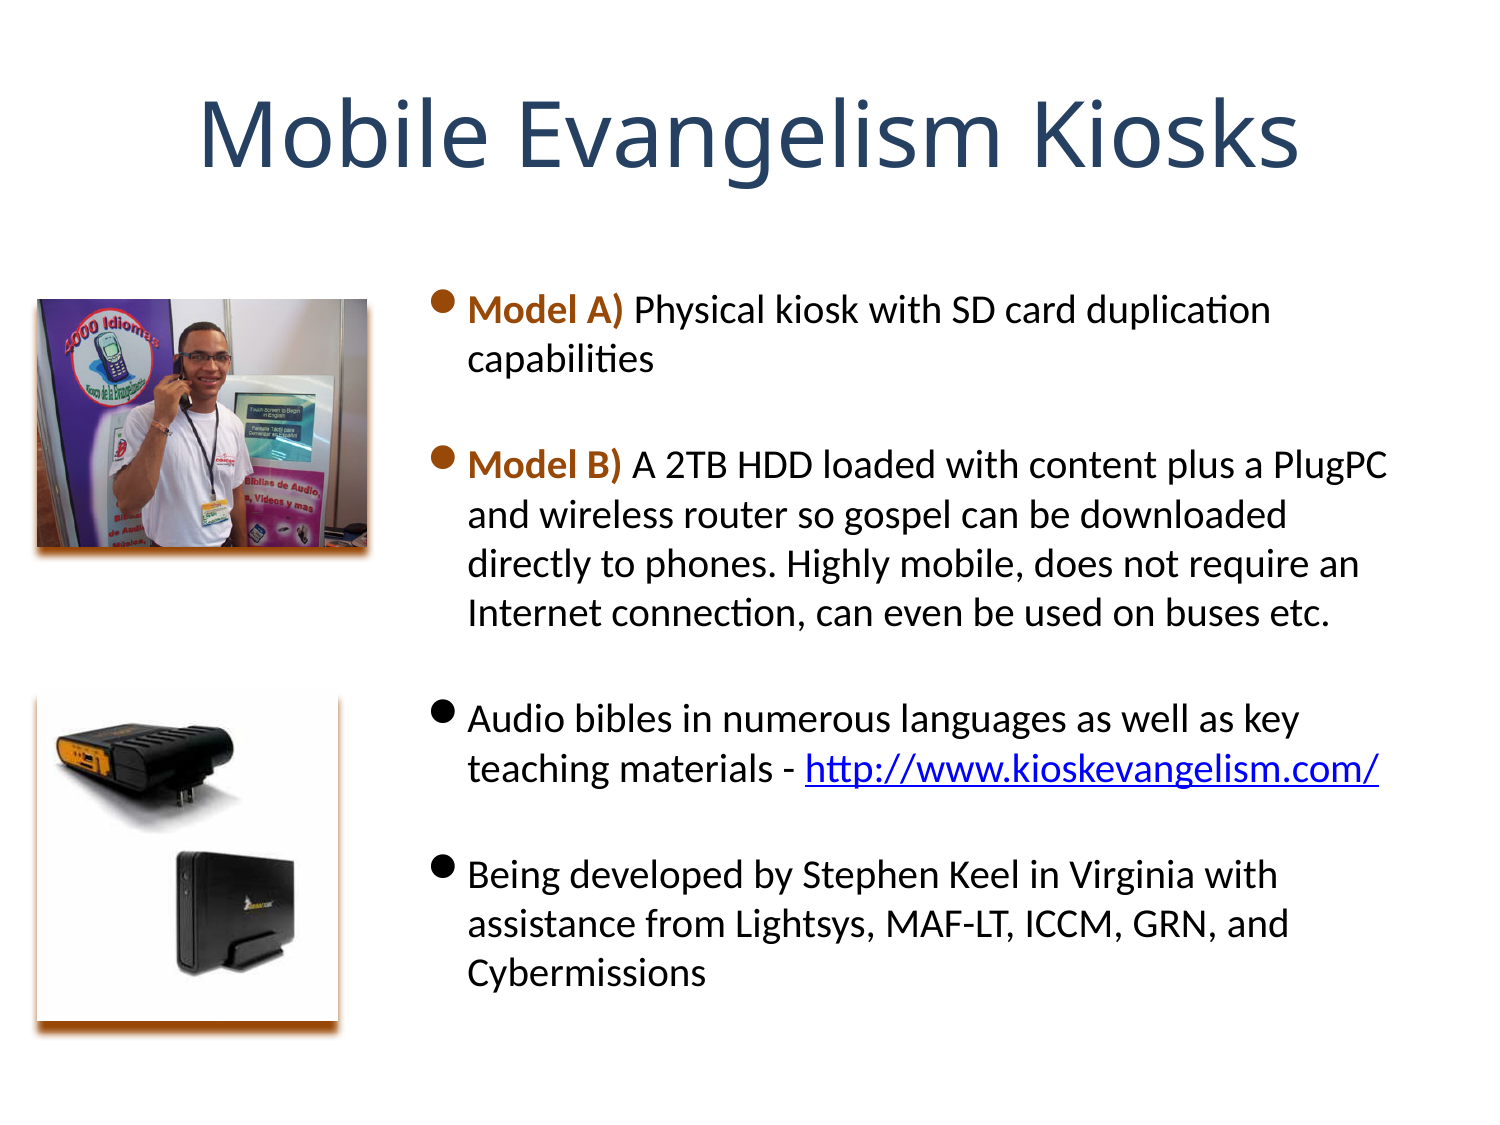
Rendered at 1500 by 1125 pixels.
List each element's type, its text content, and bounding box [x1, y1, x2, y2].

list Model A) Physical kiosk with SD card duplication capabilities Model B) A 2TB HDD loaded with content plus a PlugPC and wireless router so gospel can be downloaded directly to phones. Highly mobile, does not require an Internet connection, can even be used on buses etc. Audio bibles in numerous languages as well as key teaching materials - http://www.kioskevangelism.com/ Being developed by Stephen Keel in Virginia with assistance from Lightsys, MAF-LT, ICCM, GRN, and Cybermissions [412, 275, 1425, 1075]
title Mobile Evangelism Kiosks [75, 24, 1425, 238]
picture [37, 687, 338, 1021]
picture [37, 299, 367, 547]
